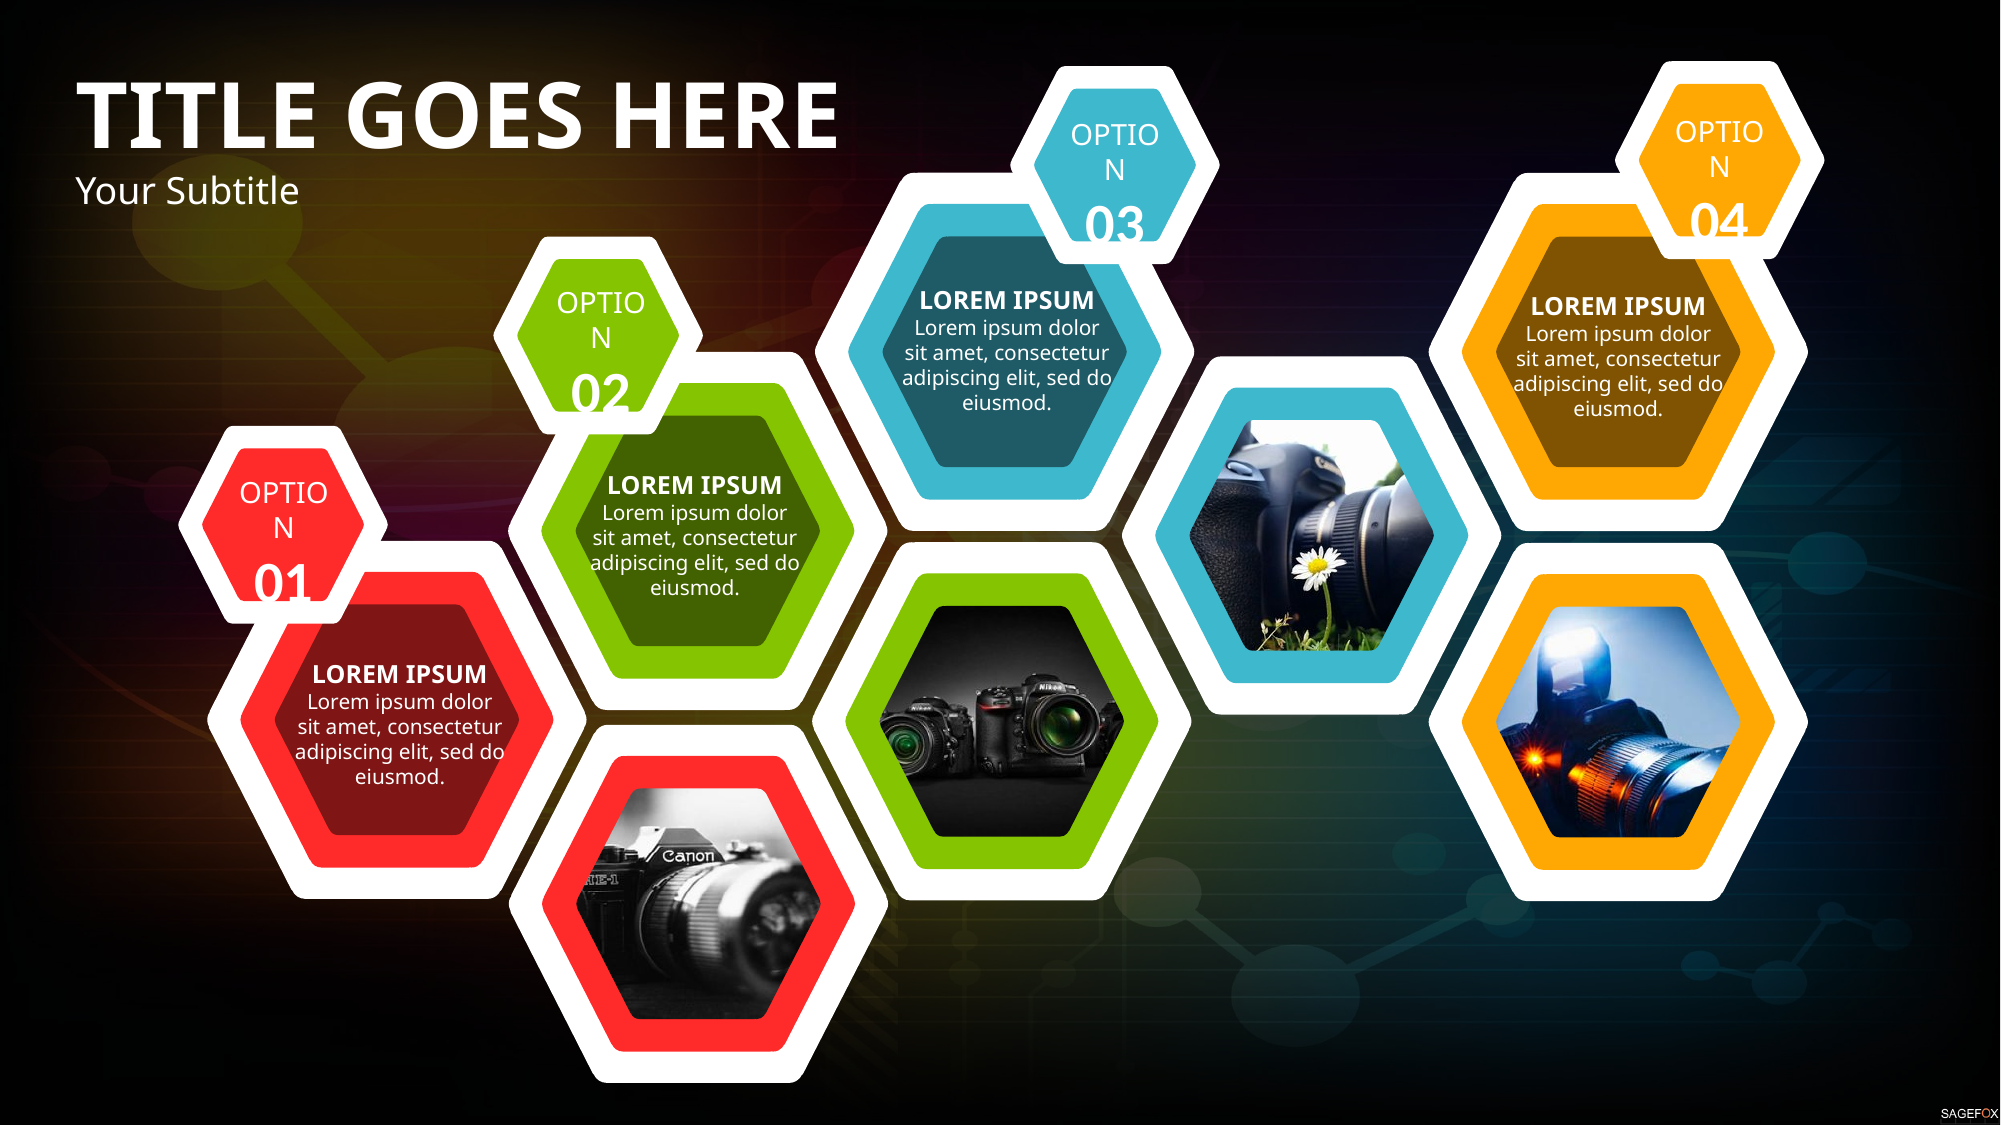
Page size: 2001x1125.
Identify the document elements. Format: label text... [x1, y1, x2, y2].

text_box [508, 351, 888, 710]
picture [0, 0, 2001, 1125]
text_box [1010, 66, 1220, 265]
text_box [814, 172, 1195, 531]
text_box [207, 540, 587, 899]
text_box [493, 236, 703, 435]
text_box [1615, 61, 1825, 260]
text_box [1428, 172, 1808, 532]
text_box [1428, 542, 1808, 902]
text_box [1122, 356, 1502, 715]
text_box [812, 542, 1192, 901]
text_box TITLE GOES HERE Your Subtitle [60, 49, 1036, 220]
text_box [508, 724, 889, 1083]
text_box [178, 425, 388, 624]
